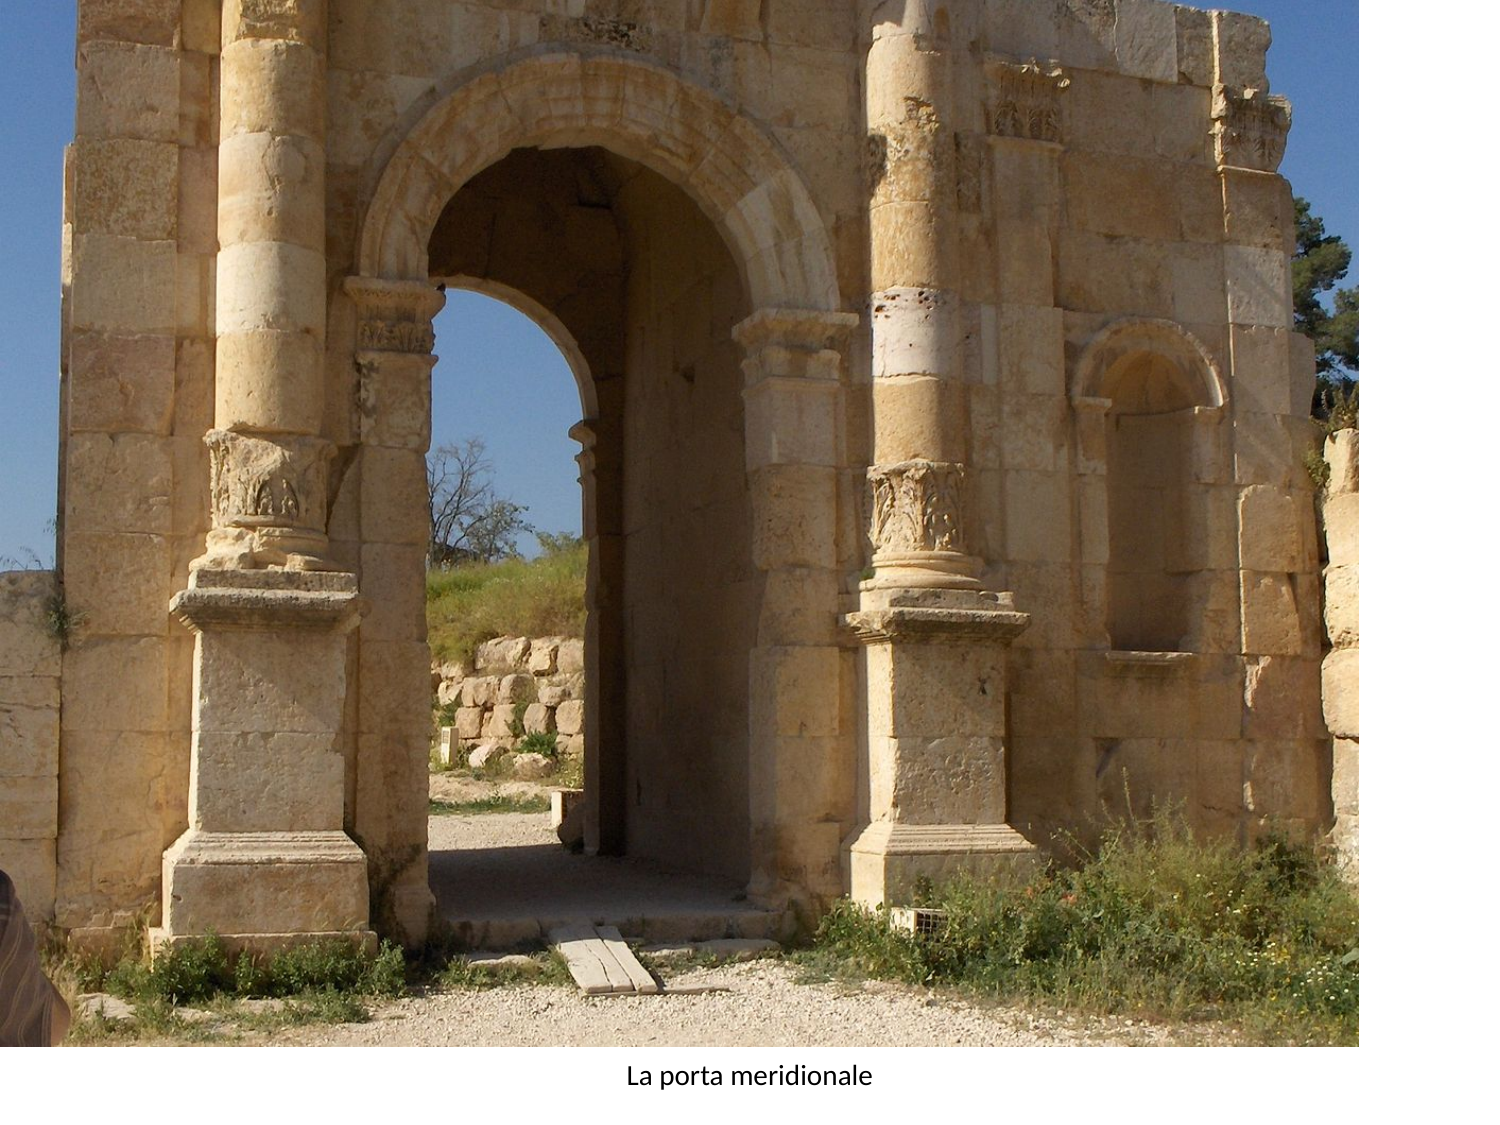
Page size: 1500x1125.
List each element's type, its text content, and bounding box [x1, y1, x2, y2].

title La porta meridionale [75, 1023, 1425, 1125]
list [0, 0, 1359, 1047]
